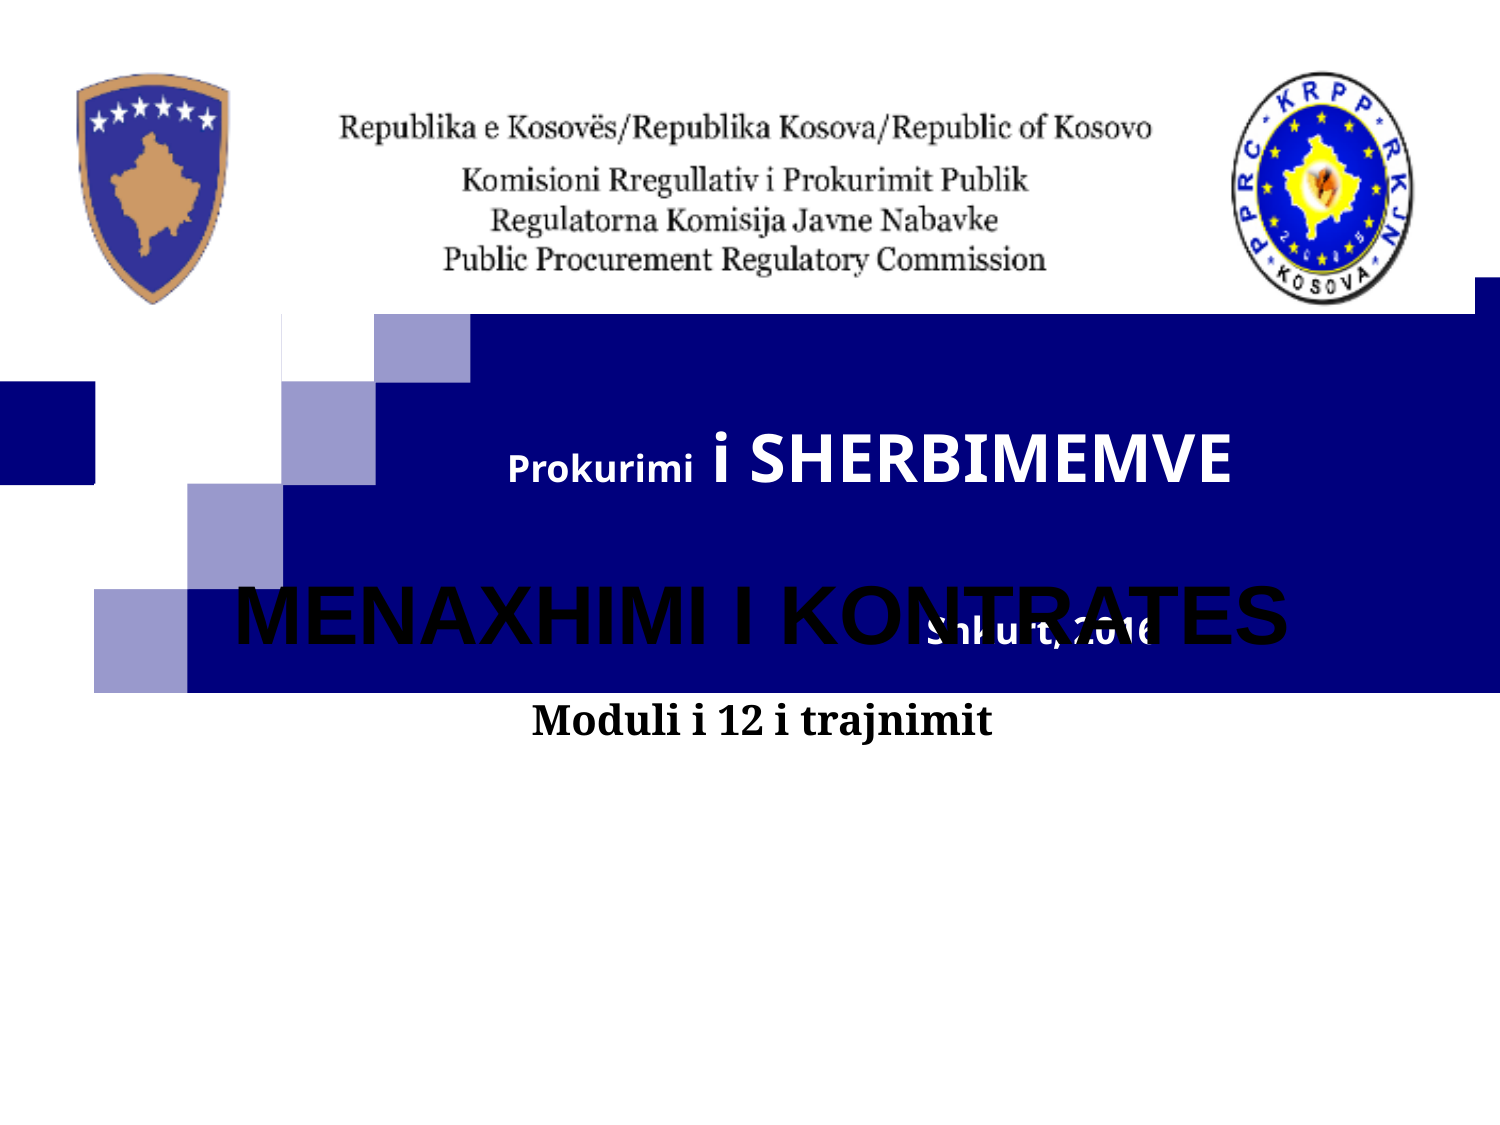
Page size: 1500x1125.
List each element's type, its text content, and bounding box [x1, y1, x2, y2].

picture [24, 62, 1476, 314]
text_box MENAXHIMI I KONTRATES Moduli i 12 i trajnimit [24, 373, 1500, 828]
